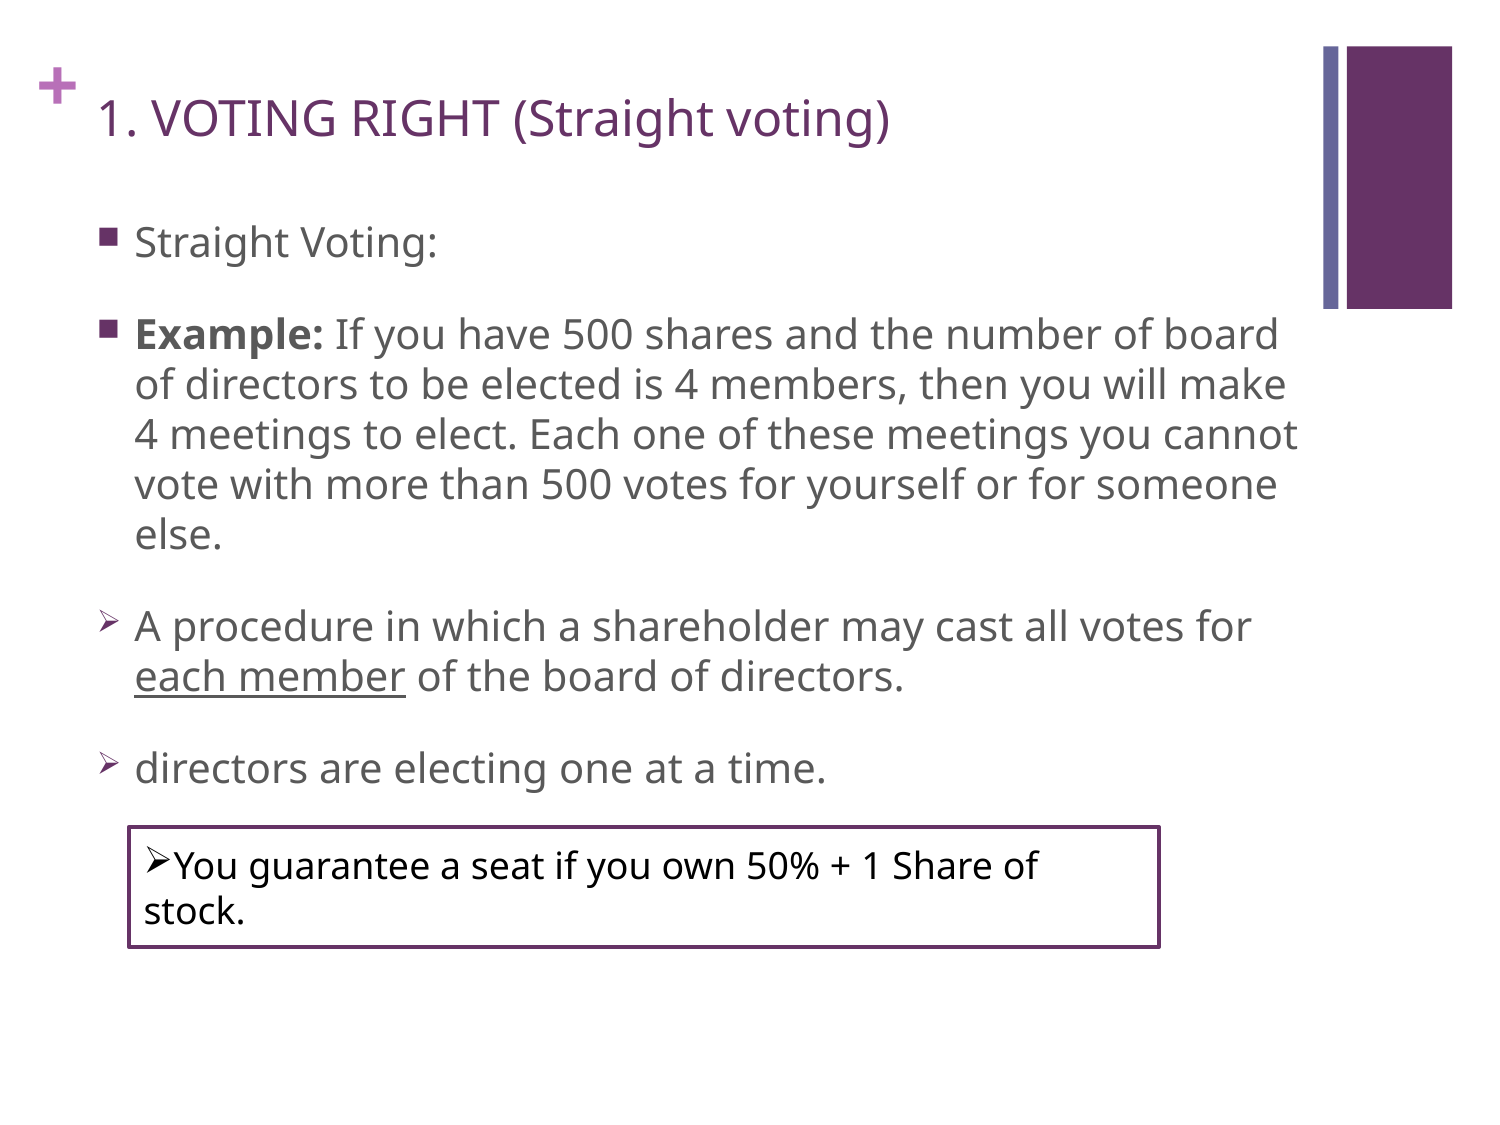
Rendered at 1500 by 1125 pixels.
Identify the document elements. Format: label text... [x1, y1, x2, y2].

text_box You guarantee a seat if you own 50% + 1 Share of stock. [127, 825, 1161, 949]
list Straight Voting: Example: If you have 500 shares and the number of board of directors to be elected is 4 members, then you will make 4 meetings to elect. Each one of these meetings you cannot vote with more than 500 votes for yourself or for someone else. A procedure in which a shareholder may cast all votes for each member of the board of directors. directors are electing one at a time. [81, 208, 1322, 1005]
title 1. VOTING RIGHT (Straight voting) [81, 79, 1322, 208]
